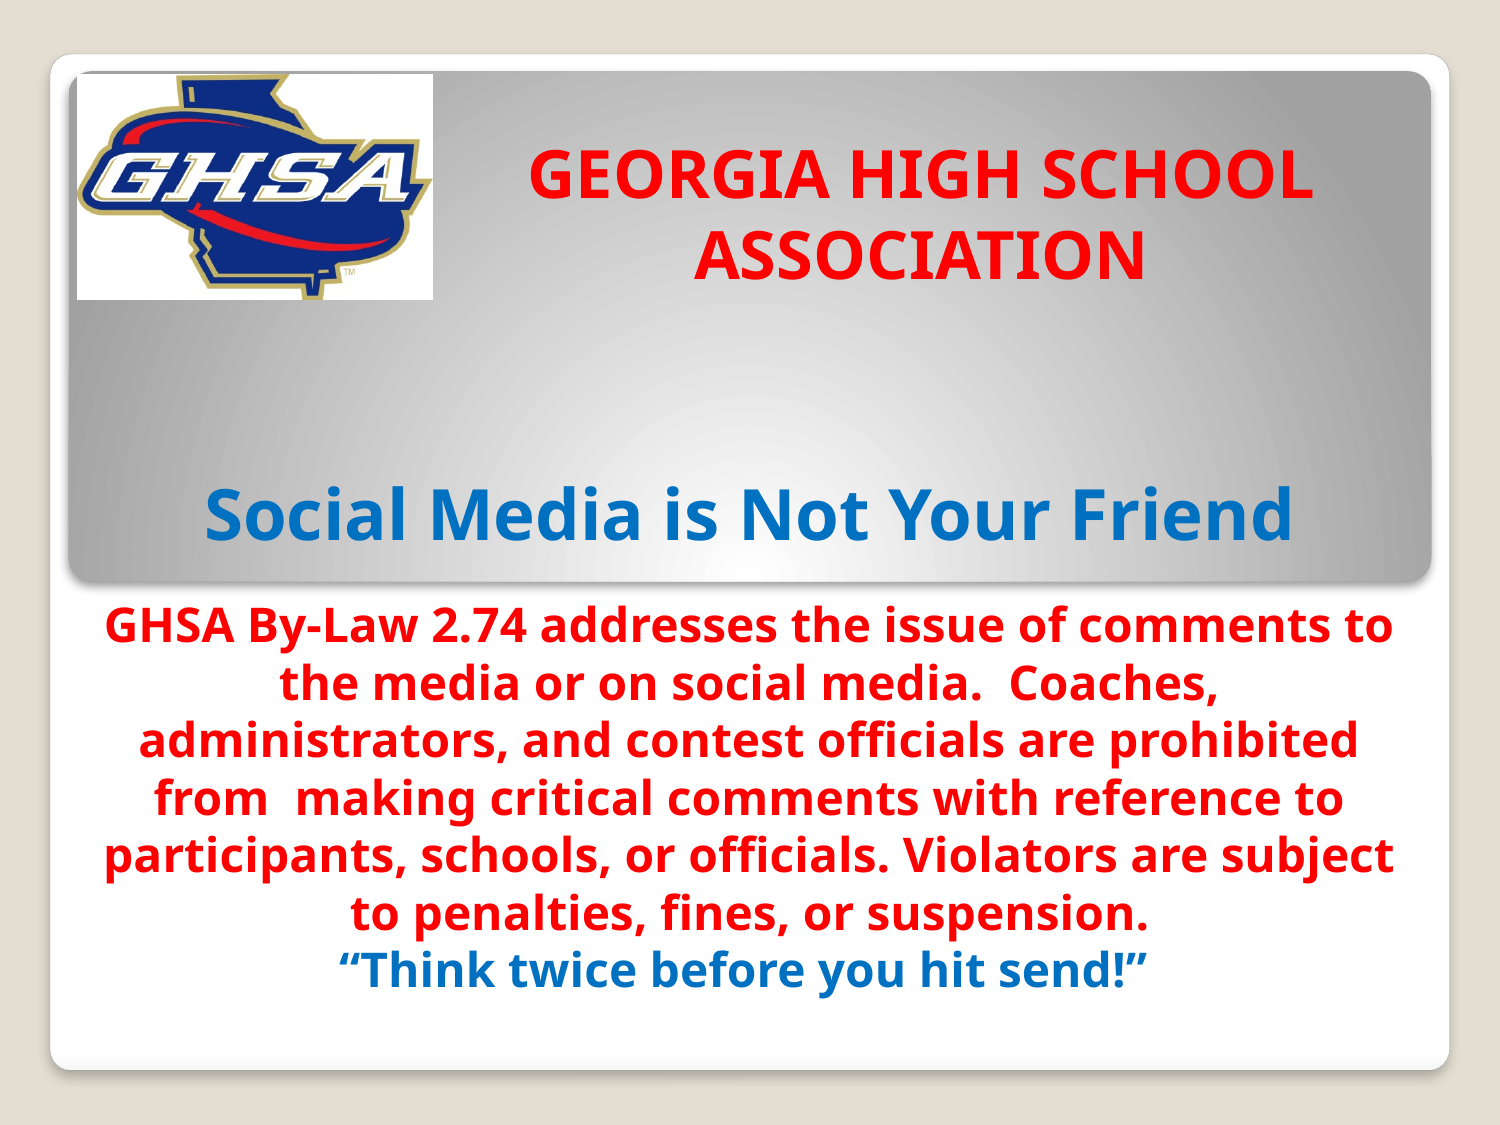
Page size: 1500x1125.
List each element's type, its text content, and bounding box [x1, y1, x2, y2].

text_box Social Media is Not Your Friend [77, 462, 1423, 563]
title GEORGIA HIGH SCHOOL ASSOCIATION [450, 87, 1394, 300]
picture [77, 74, 433, 301]
text_box GHSA By-Law 2.74 addresses the issue of comments to the media or on social media. Coaches, administrators, and contest officials are prohibited from making critical comments with reference to participants, schools, or officials. Violators are subject to penalties, fines, or suspension. “Think twice before you hit send!” [77, 587, 1423, 1005]
